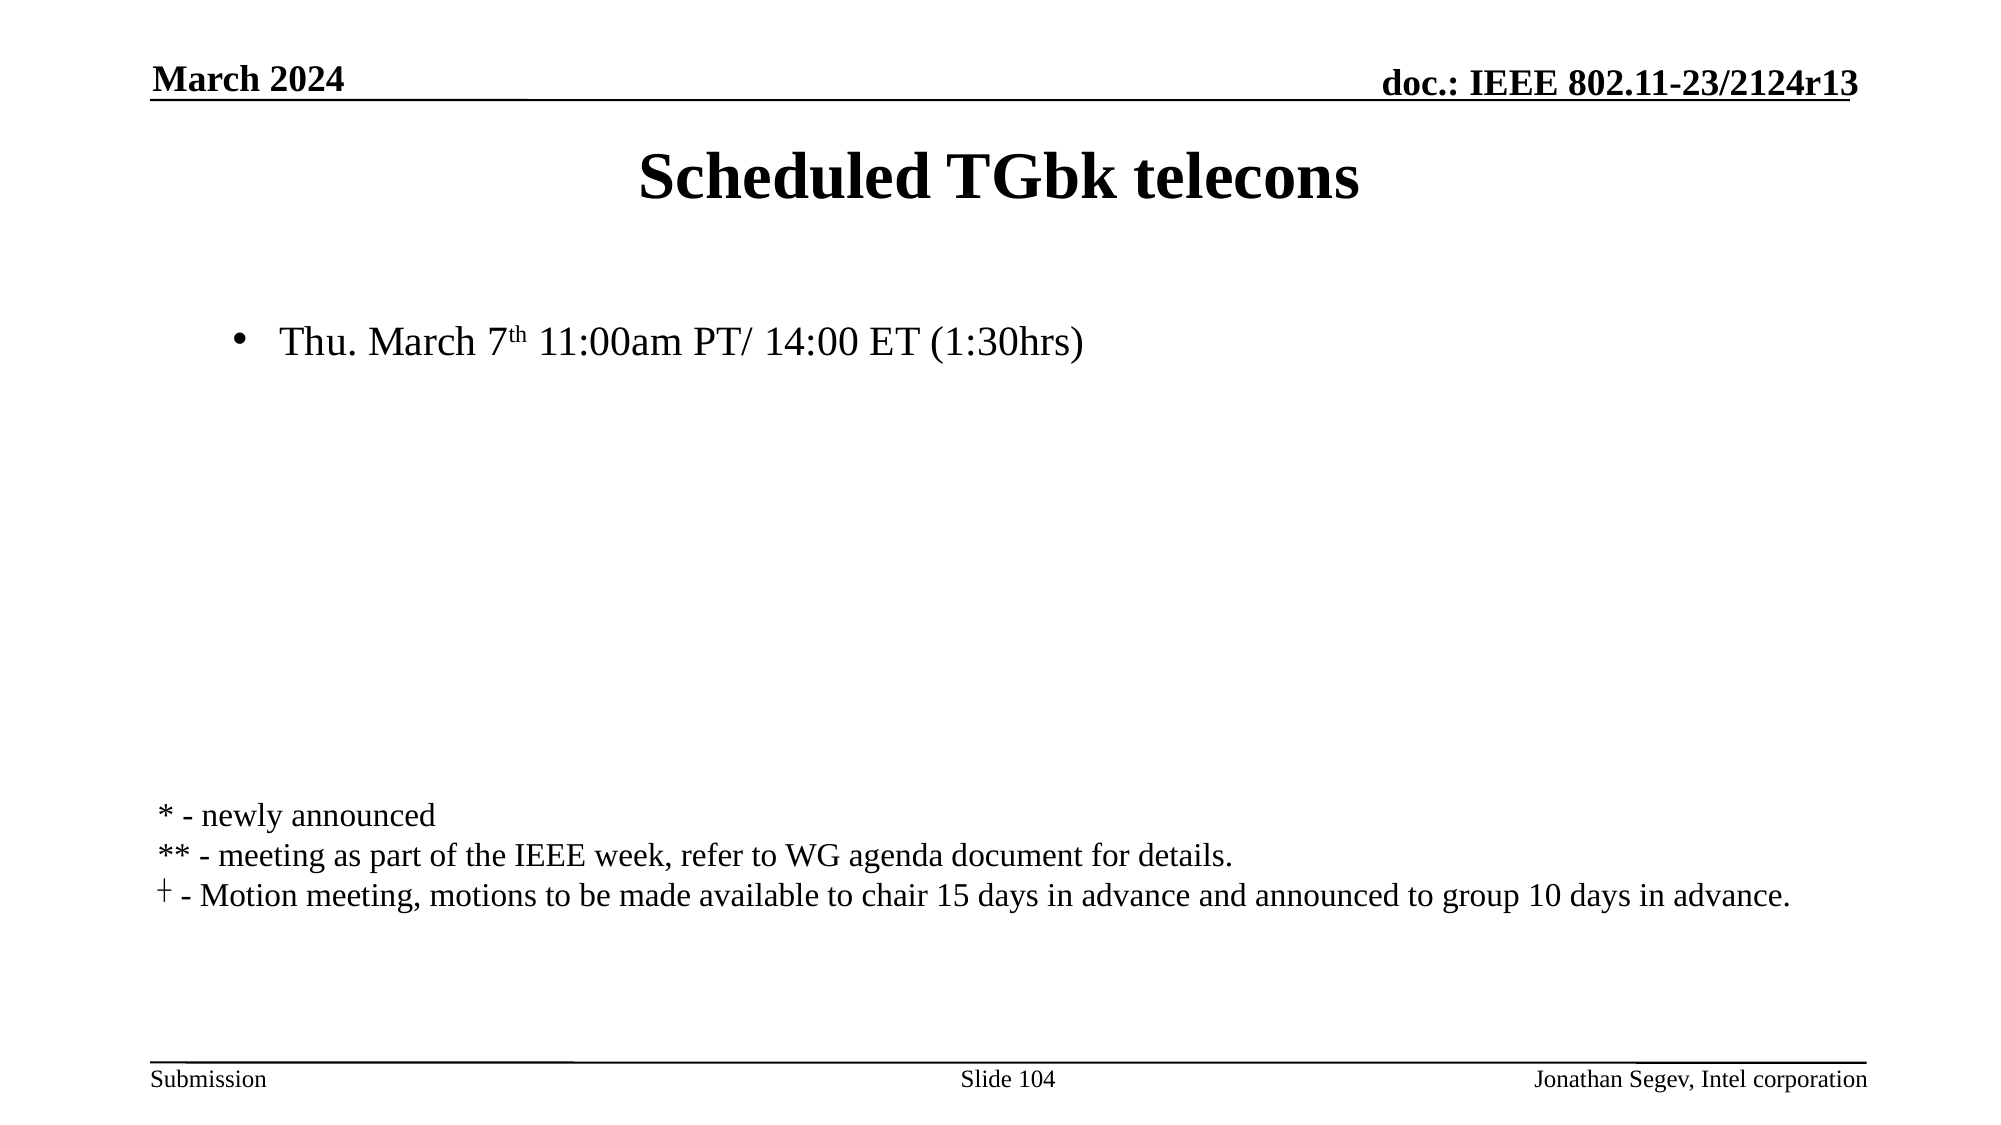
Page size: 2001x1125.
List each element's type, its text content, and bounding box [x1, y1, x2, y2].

text_box * - newly announced ** - meeting as part of the IEEE week, refer to WG agenda document for details. ┼ - Motion meeting, motions to be made available to chair 15 days in advance and announced to group 10 days in advance. [142, 785, 1897, 921]
slide_number Slide 104 [950, 1061, 1067, 1123]
footer Jonathan Segev, Intel corporation [1171, 1061, 1869, 1093]
text_box Thu. March 7th 11:00am PT/ 14:00 ET (1:30hrs) [142, 305, 1815, 629]
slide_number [152, 54, 563, 100]
title Scheduled TGbk telecons [149, 112, 1850, 232]
